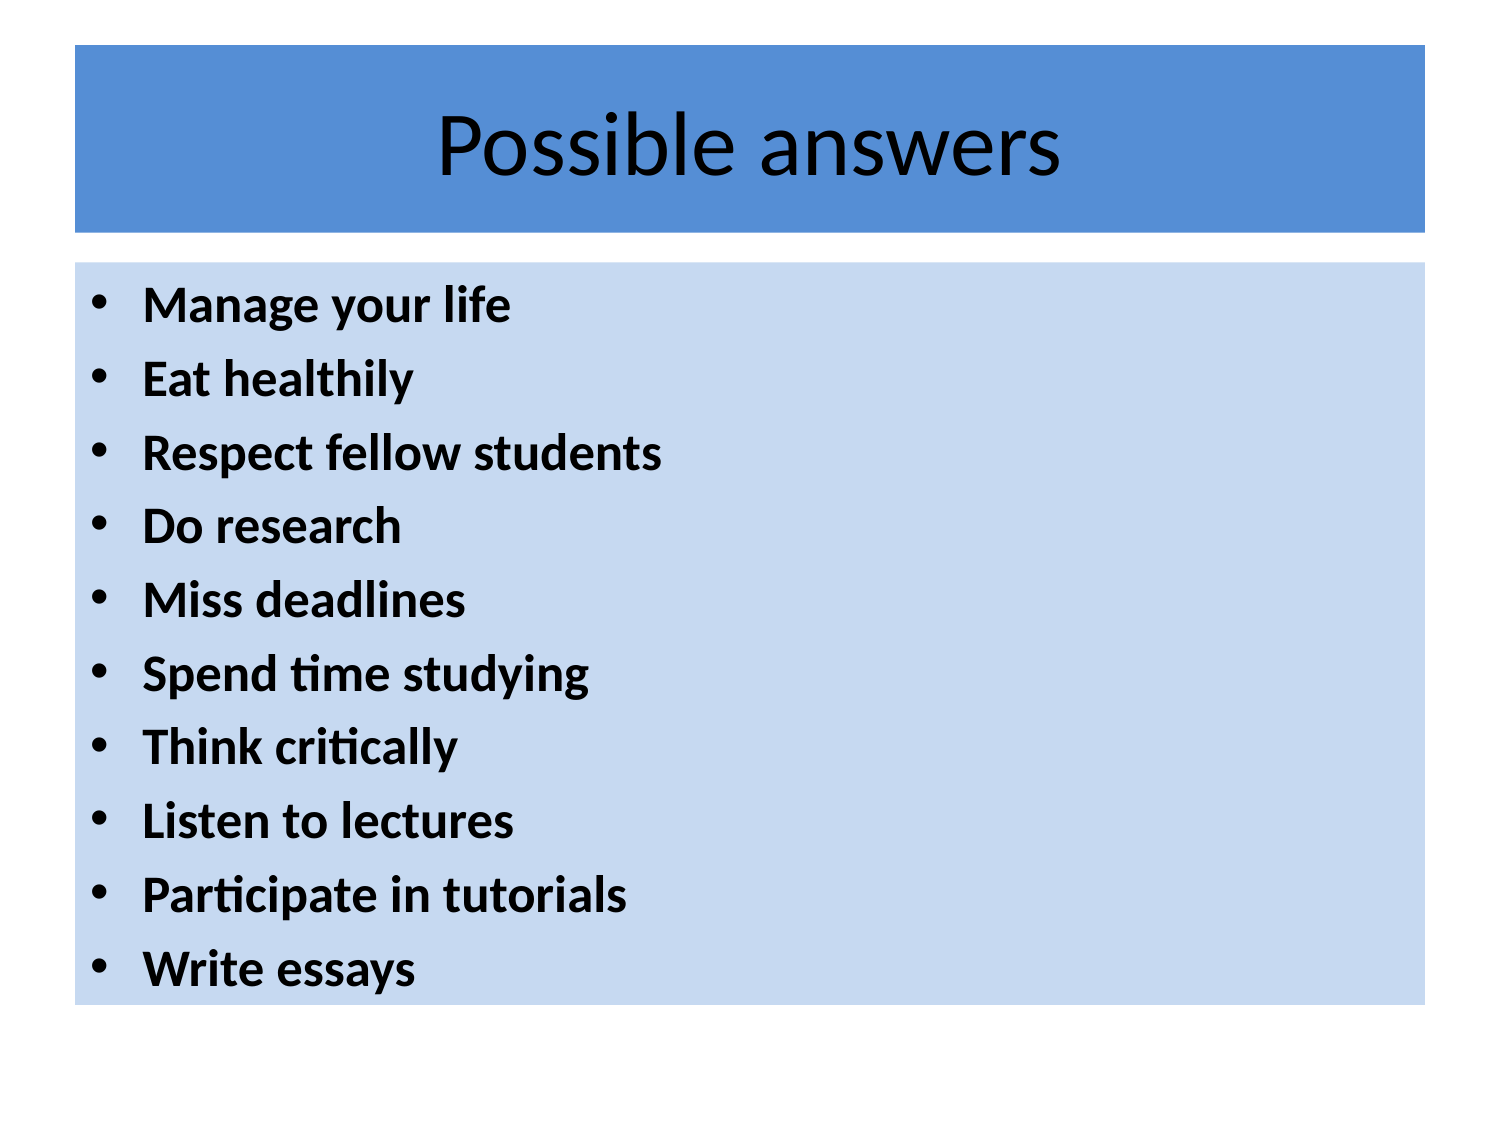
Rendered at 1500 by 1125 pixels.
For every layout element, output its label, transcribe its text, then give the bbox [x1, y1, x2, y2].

list Manage your life Eat healthily Respect fellow students Do research Miss deadlines Spend time studying Think critically Listen to lectures Participate in tutorials Write essays [75, 262, 1425, 1005]
title Possible answers [75, 45, 1425, 233]
